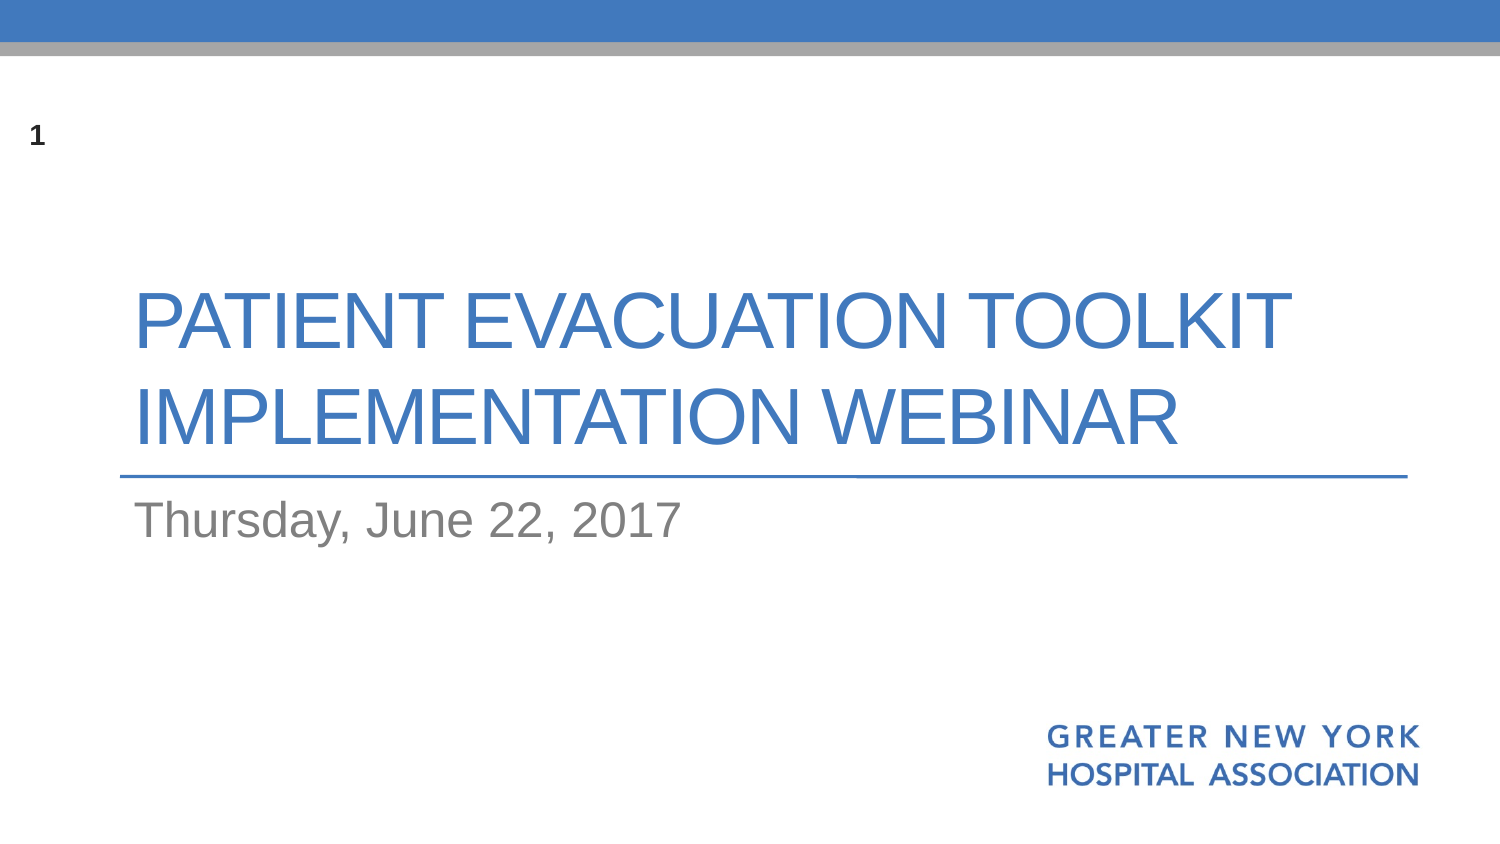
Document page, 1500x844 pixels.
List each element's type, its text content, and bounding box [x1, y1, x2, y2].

picture [1046, 721, 1423, 794]
title Patient Evacuation Toolkit Implementation Webinar [118, 196, 1394, 468]
slide_number 1 [0, 37, 75, 231]
list Thursday, June 22, 2017 [118, 479, 1394, 665]
